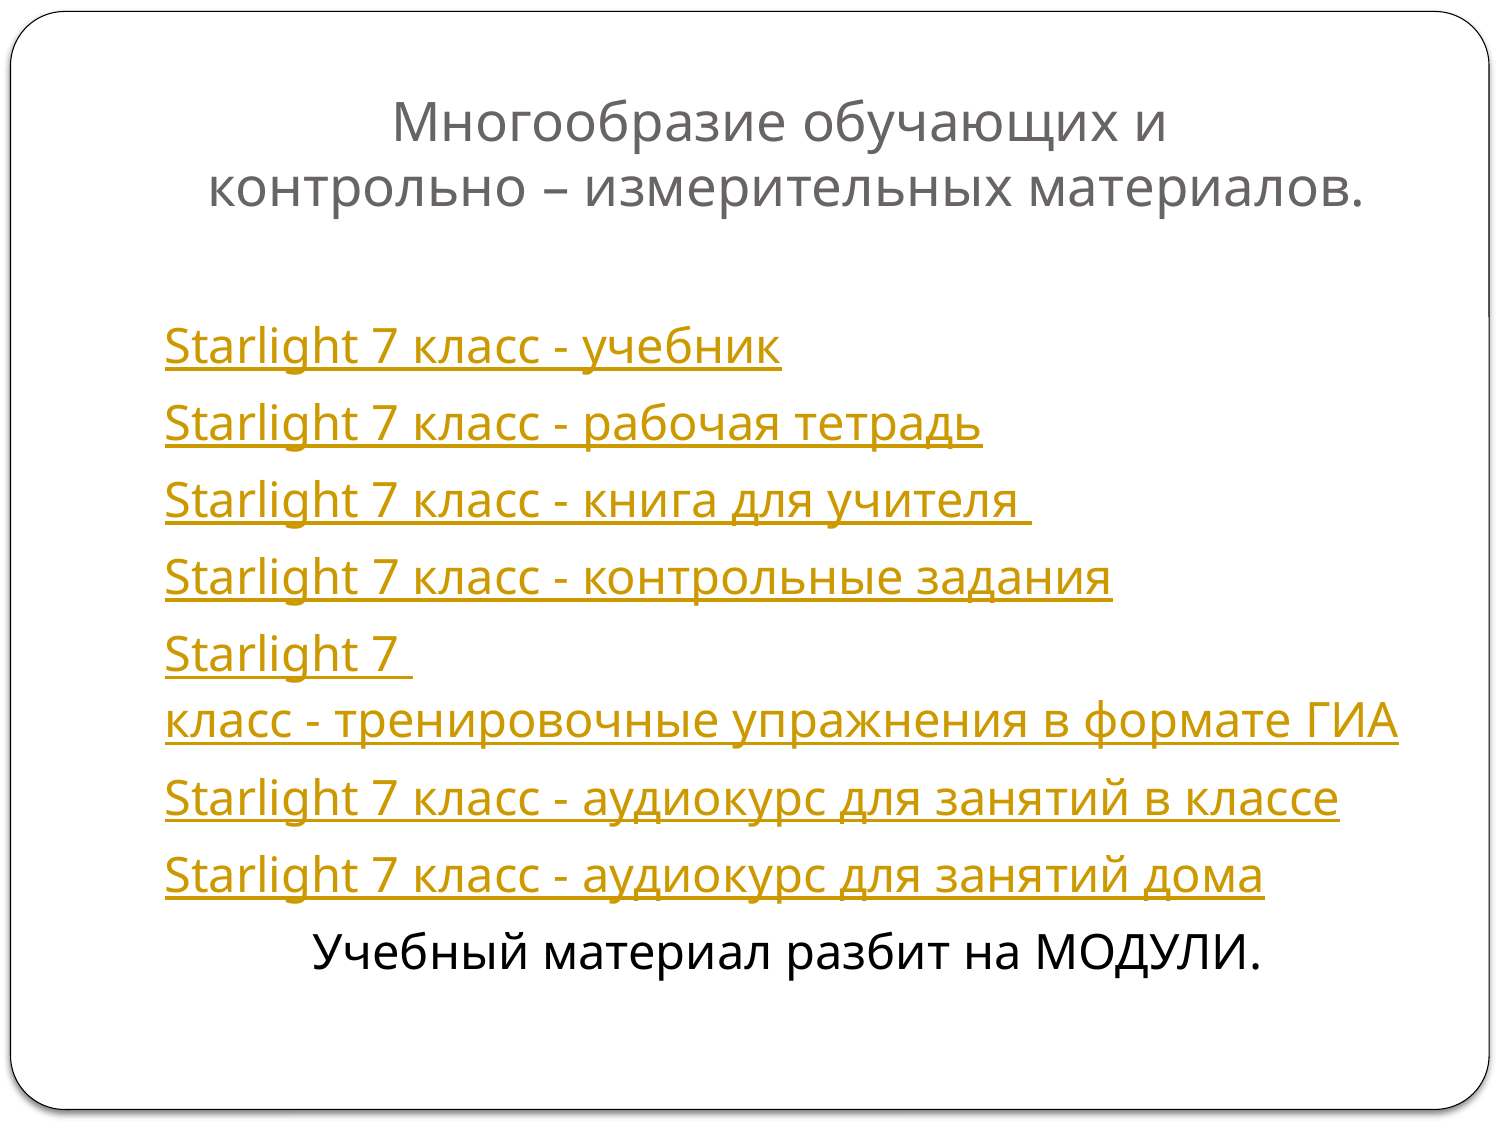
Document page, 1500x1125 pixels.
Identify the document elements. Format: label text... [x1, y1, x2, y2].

list Starlight 7 класс - учебник Starlight 7 класс - рабочая тетрадь Starlight 7 класс - книга для учителя Starlight 7 класс - контрольные задания Starlight 7 класс - тренировочные упражнения в формате ГИА Starlight 7 класс - аудиокурс для занятий в классе Starlight 7 класс - аудиокурс для занятий дома Учебный материал разбит на МОДУЛИ. [150, 237, 1425, 988]
title Многообразие обучающих и контрольно – измерительных материалов. [150, 45, 1425, 233]
